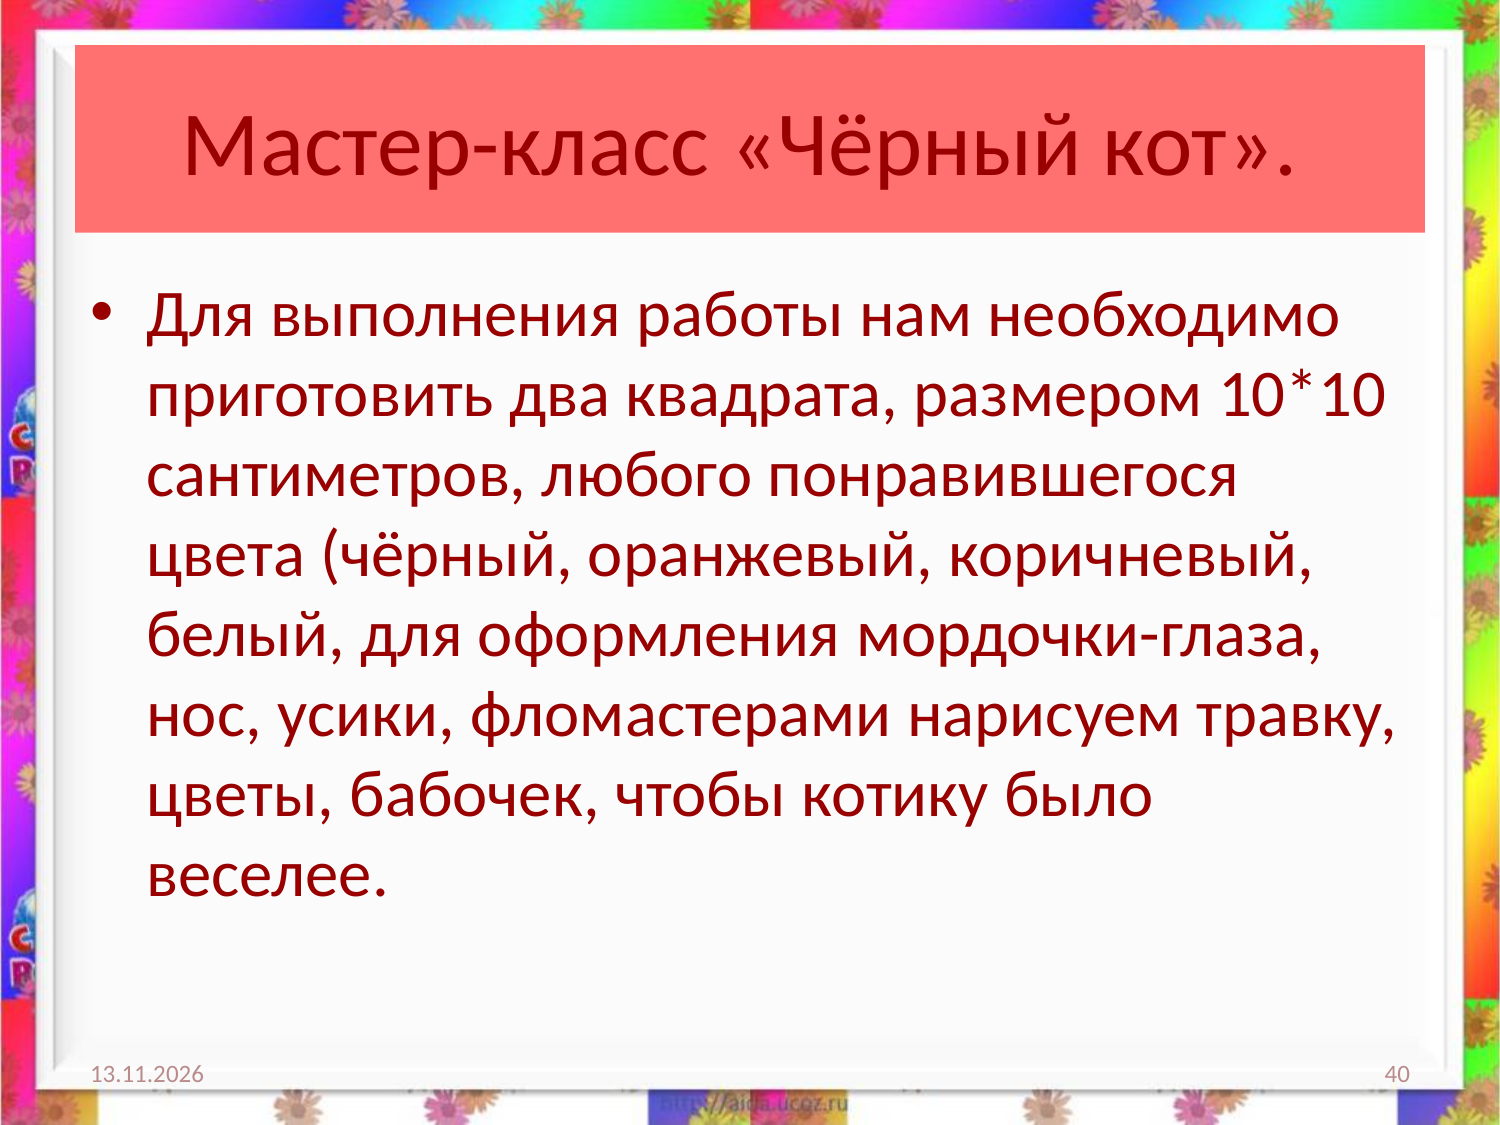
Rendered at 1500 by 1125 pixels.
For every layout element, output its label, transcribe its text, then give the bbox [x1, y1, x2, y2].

list Для выполнения работы нам необходимо приготовить два квадрата, размером 10*10 сантиметров, любого понравившегося цвета (чёрный, оранжевый, коричневый, белый, для оформления мордочки-глаза, нос, усики, фломастерами нарисуем травку, цветы, бабочек, чтобы котику было веселее. [74, 262, 1426, 1006]
title Мастер-класс «Чёрный кот». [74, 44, 1426, 233]
picture [0, 0, 1500, 1125]
slide_number 40 [1074, 1042, 1425, 1103]
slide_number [75, 1042, 425, 1103]
